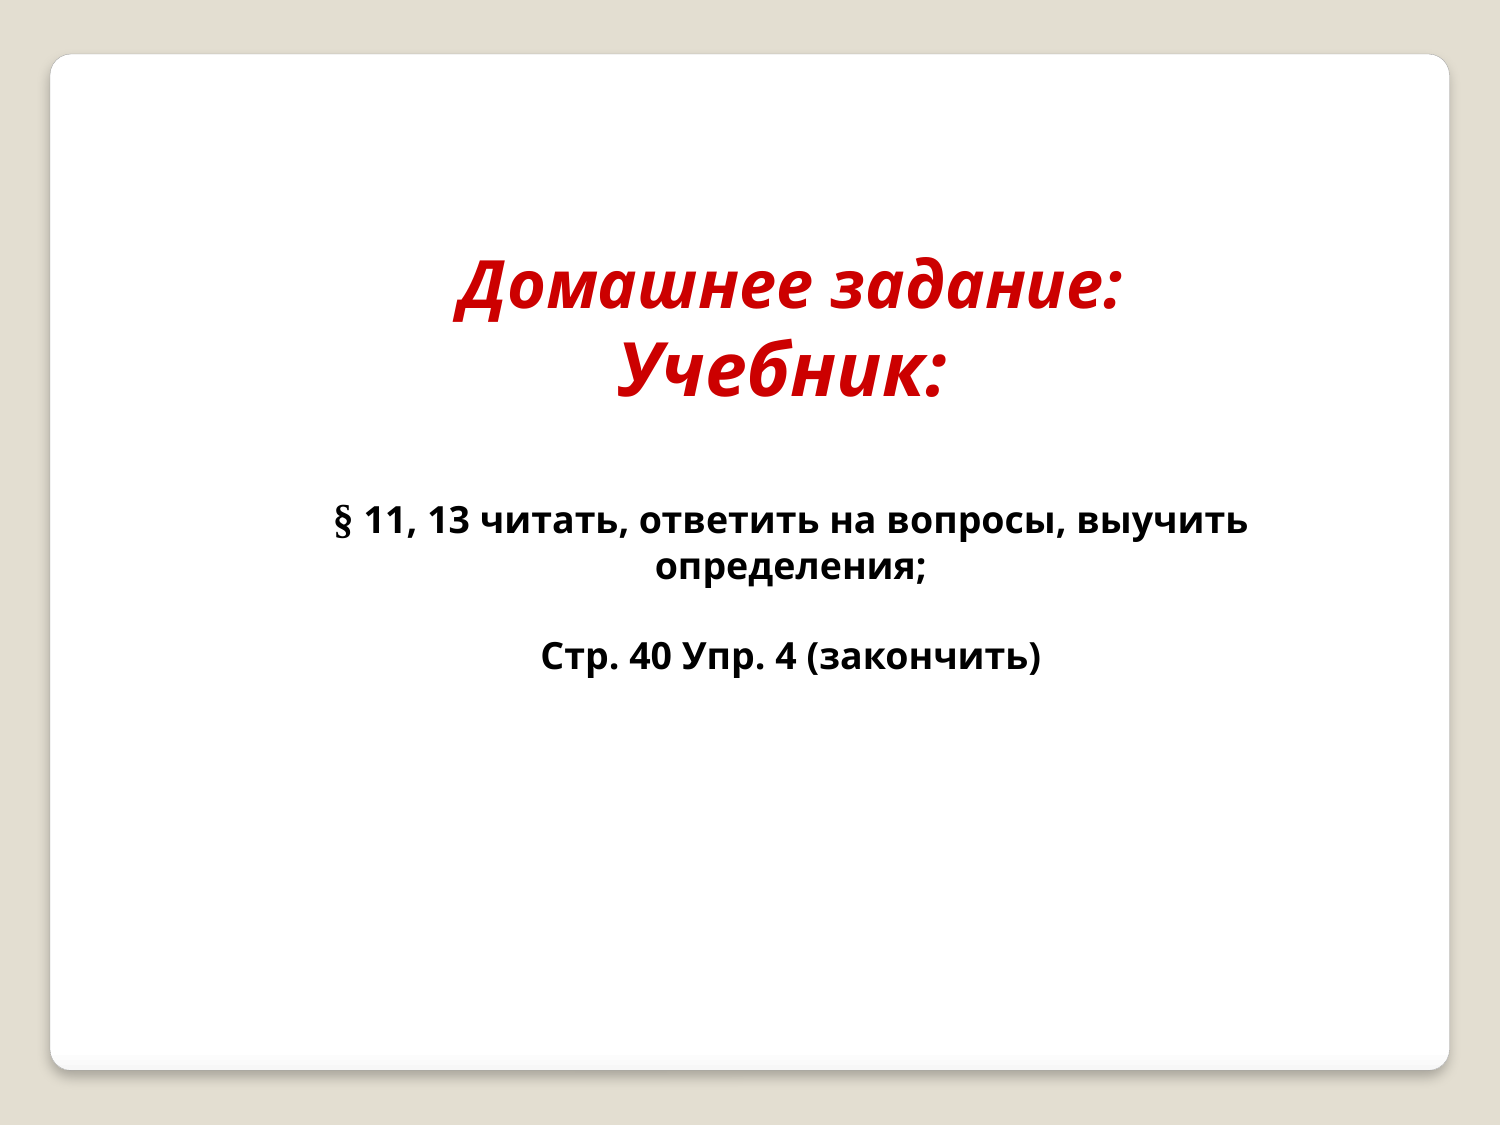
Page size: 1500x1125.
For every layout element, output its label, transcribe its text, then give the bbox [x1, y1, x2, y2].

text_box Домашнее задание: Учебник: § 11, 13 читать, ответить на вопросы, выучить определения; Стр. 40 Упр. 4 (закончить) [234, 234, 1348, 775]
